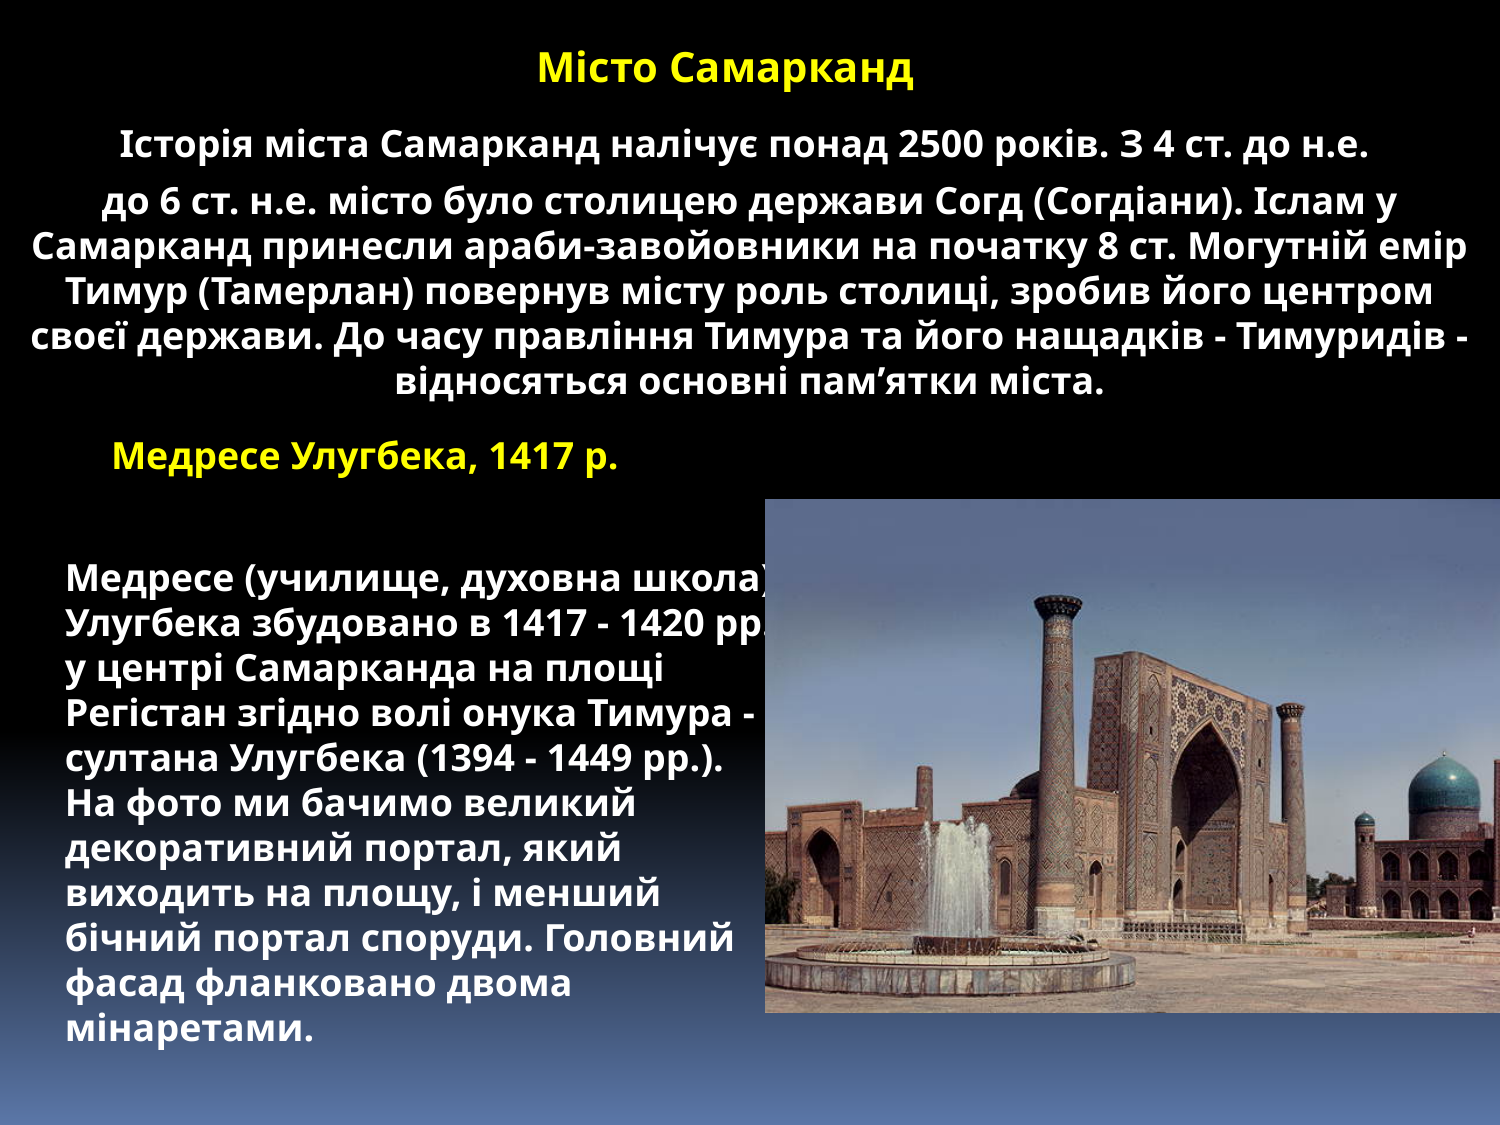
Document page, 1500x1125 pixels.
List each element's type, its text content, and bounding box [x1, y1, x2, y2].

text_box Медресе (училище, духовна школа) Улугбека збудовано в 1417 - 1420 рр. у центрі Самарканда на площі Регістан згідно волі онука Тимура - султана Улугбека (1394 - 1449 рр.). На фото ми бачимо великий декоративний портал, який виходить на площу, і менший бічний портал споруди. Головний фасад фланковано двома мінаретами. [49, 546, 800, 1114]
picture [765, 499, 1500, 1014]
text_box Медресе Улугбека, 1417 р. [96, 424, 634, 485]
text_box Місто Самарканд [521, 33, 930, 99]
text_box Історія міста Самарканд налічує понад 2500 років. З 4 ст. до н.е. до 6 ст. н.е. місто було столицею держави Согд (Согдіани). Іслам у Самарканд принесли араби-завойовники на початку 8 ст. Могутній емір Тимур (Тамерлан) повернув місту роль столиці, зробив його центром своєї держави. До часу правління Тимура та його нащадків - Тимуридів - відносяться основні пам’ятки міста. [0, 112, 1500, 468]
